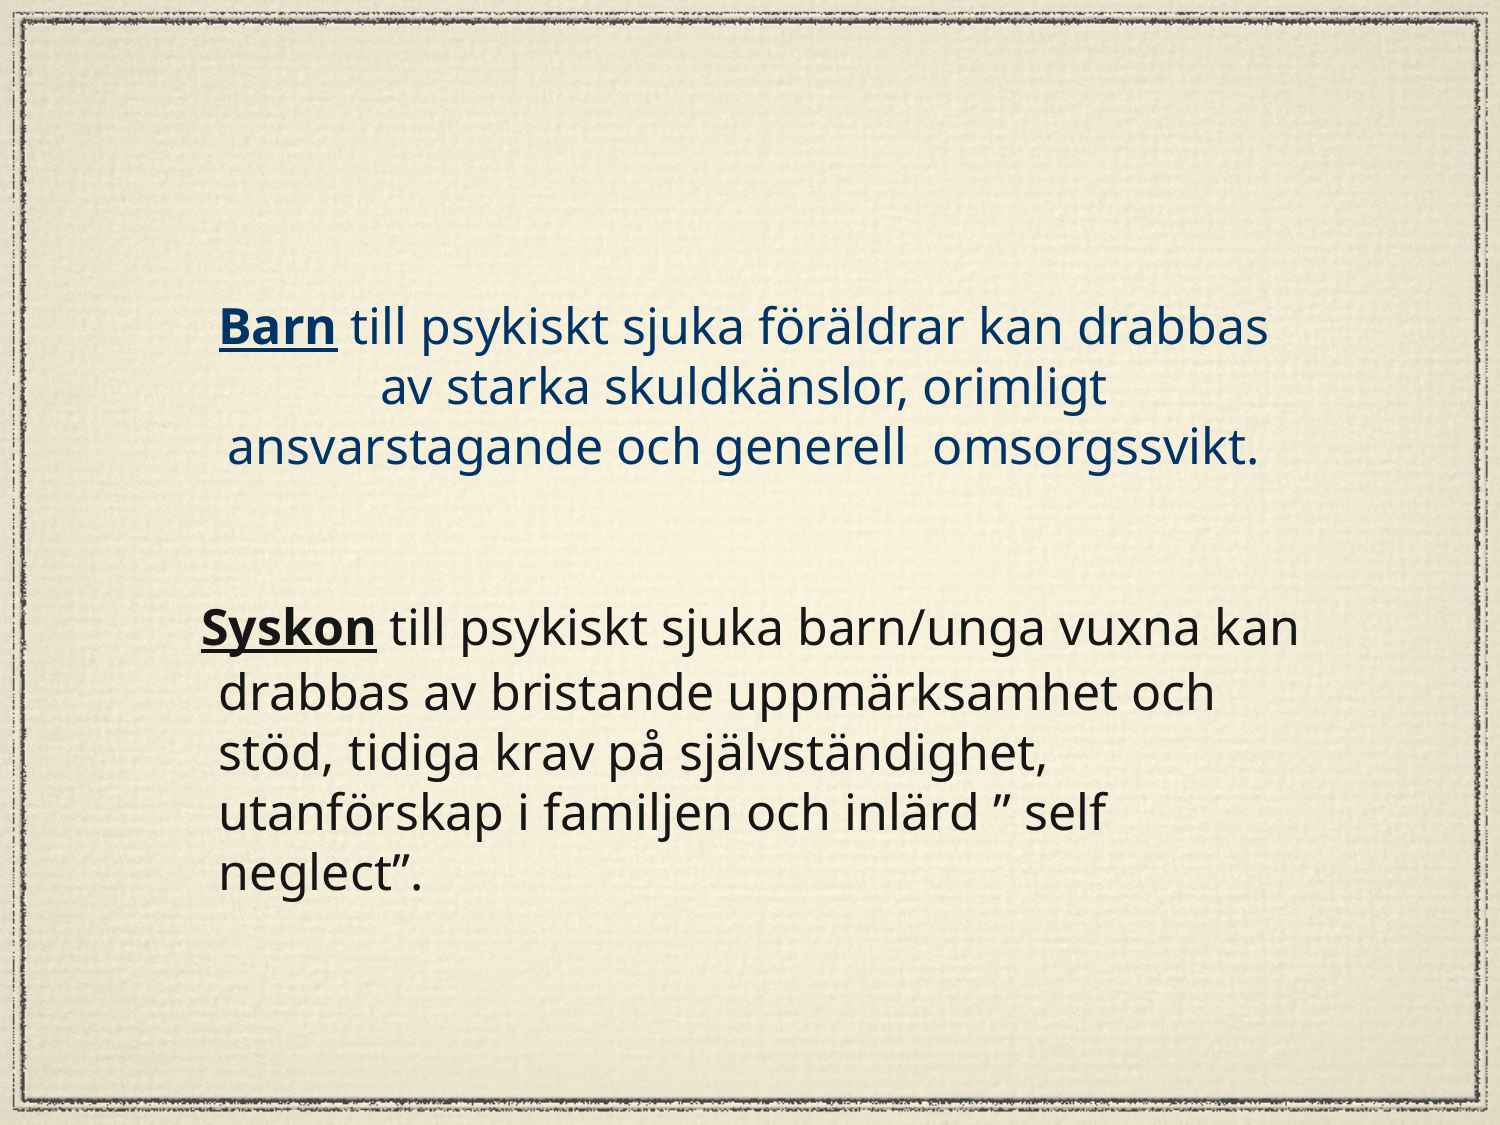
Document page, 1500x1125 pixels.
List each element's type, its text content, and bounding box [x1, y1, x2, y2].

title Barn till psykiskt sjuka föräldrar kan drabbas av starka skuldkänslor, orimligt ansvarstagande och generell omsorgssvikt. [170, 266, 1318, 503]
list Syskon till psykiskt sjuka barn/unga vuxna kan drabbas av bristande uppmärksamhet och stöd, tidiga krav på självständighet, utanförskap i familjen och inlärd ” self neglect”. [147, 562, 1341, 941]
picture [0, 0, 1500, 1125]
